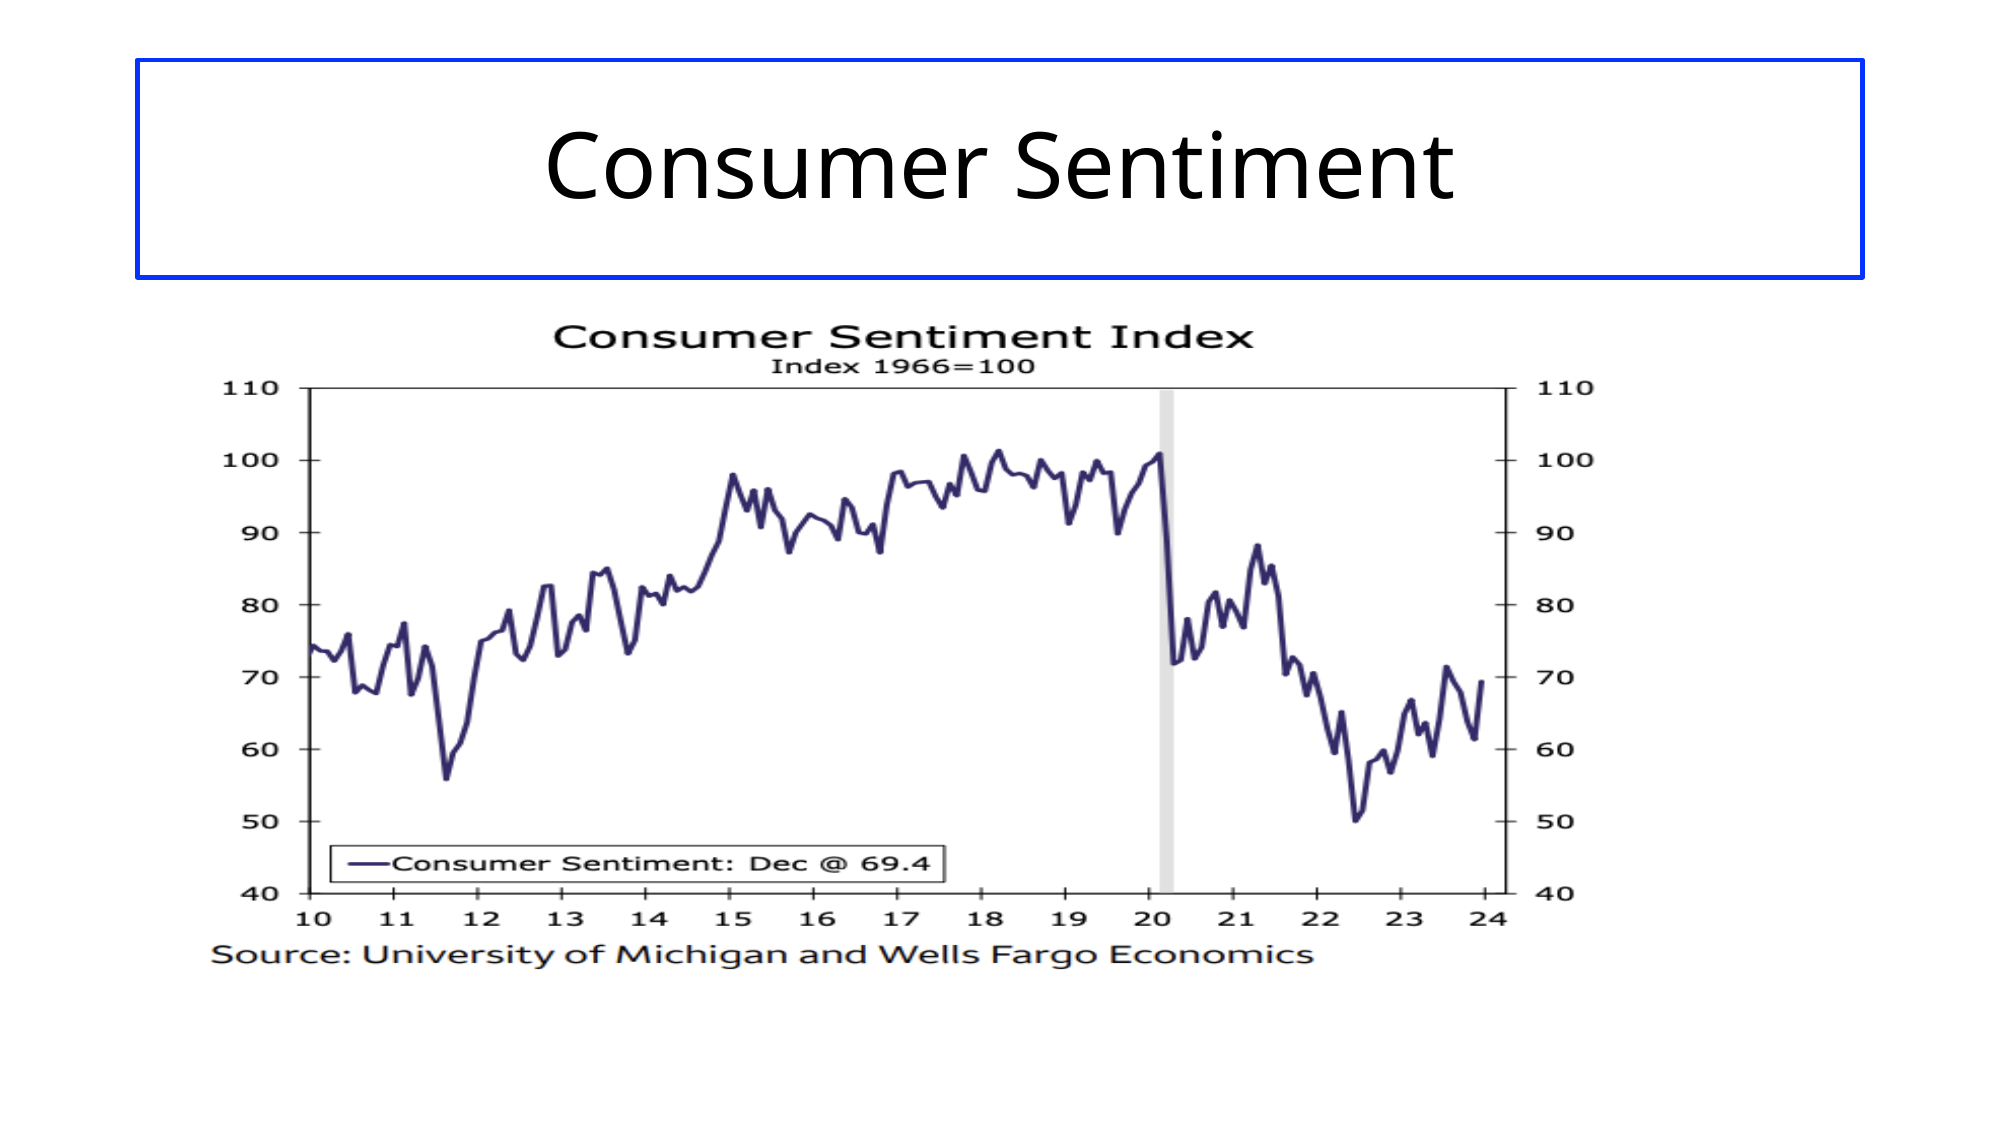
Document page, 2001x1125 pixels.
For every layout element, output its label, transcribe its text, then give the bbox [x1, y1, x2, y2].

picture [111, 312, 1767, 1040]
title Consumer Sentiment [137, 59, 1863, 278]
